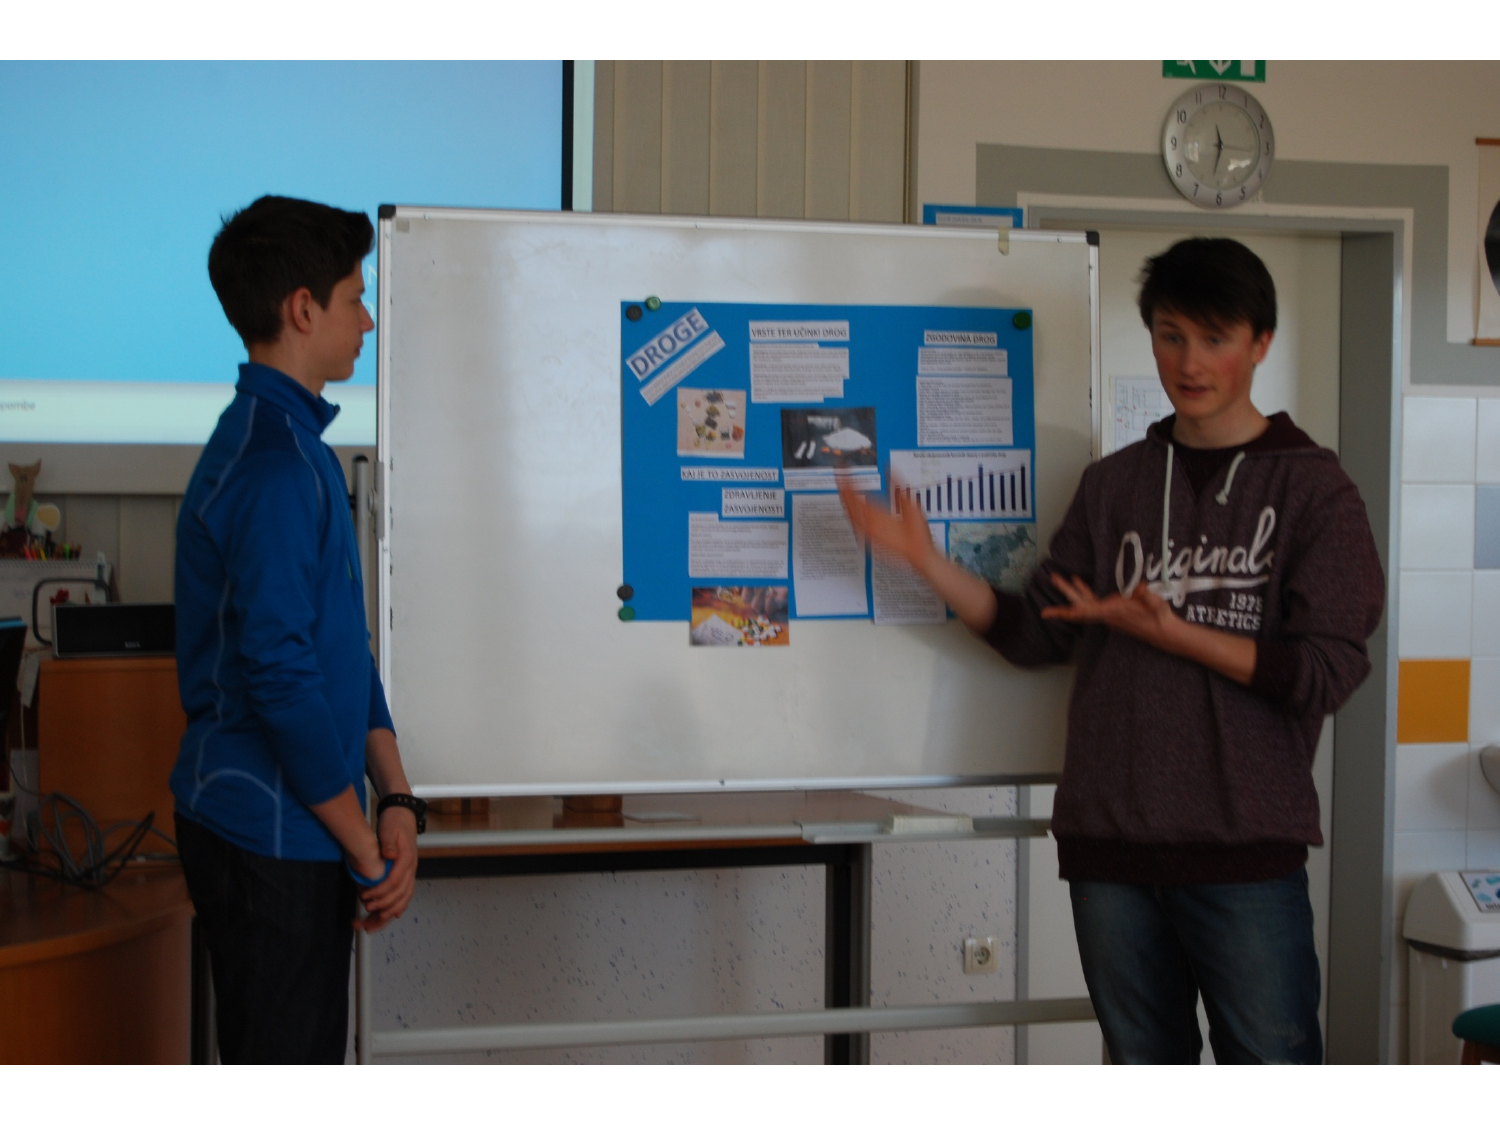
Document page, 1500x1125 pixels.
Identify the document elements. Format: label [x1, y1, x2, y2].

picture [0, 60, 1500, 1065]
